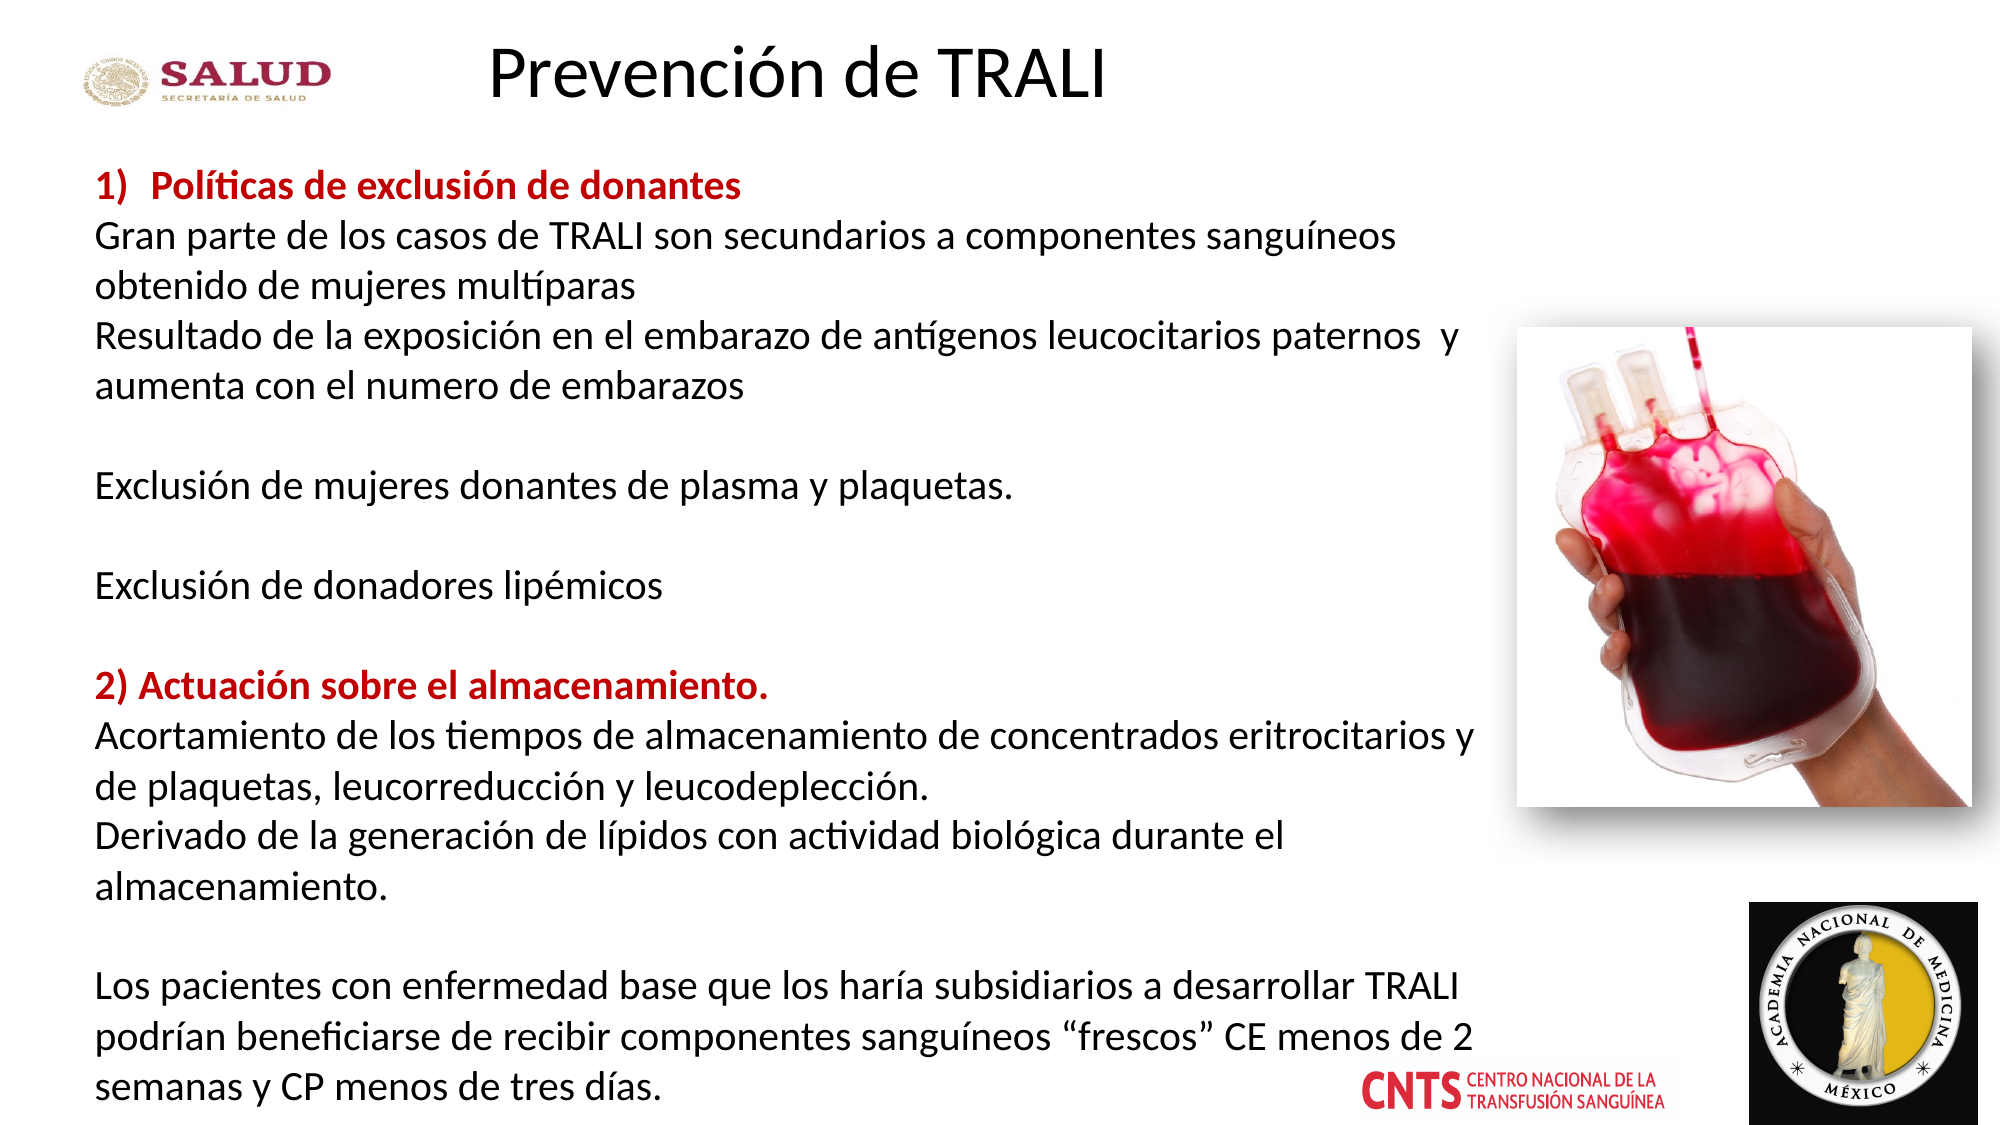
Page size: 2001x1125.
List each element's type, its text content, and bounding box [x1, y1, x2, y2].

picture [1749, 902, 1978, 1125]
picture [1517, 327, 1972, 807]
text_box Prevención de TRALI Políticas de exclusión de donantes Gran parte de los casos de TRALI son secundarios a componentes sanguíneos obtenido de mujeres multíparas Resultado de la exposición en el embarazo de antígenos leucocitarios paternos y aumenta con el numero de embarazos Exclusión de mujeres donantes de plasma y plaquetas. Exclusión de donadores lipémicos 2) Actuación sobre el almacenamiento. Acortamiento de los tiempos de almacenamiento de concentrados eritrocitarios y de plaquetas, leucorreducción y leucodeplección. Derivado de la generación de lípidos con actividad biológica durante el almacenamiento. Los pacientes con enfermedad base que los haría subsidiarios a desarrollar TRALI podrían beneficiarse de recibir componentes sanguíneos “frescos” CE menos de 2 semanas y CP menos de tres días. [79, 15, 1518, 1116]
picture [1356, 1051, 1679, 1119]
picture [79, 54, 335, 109]
